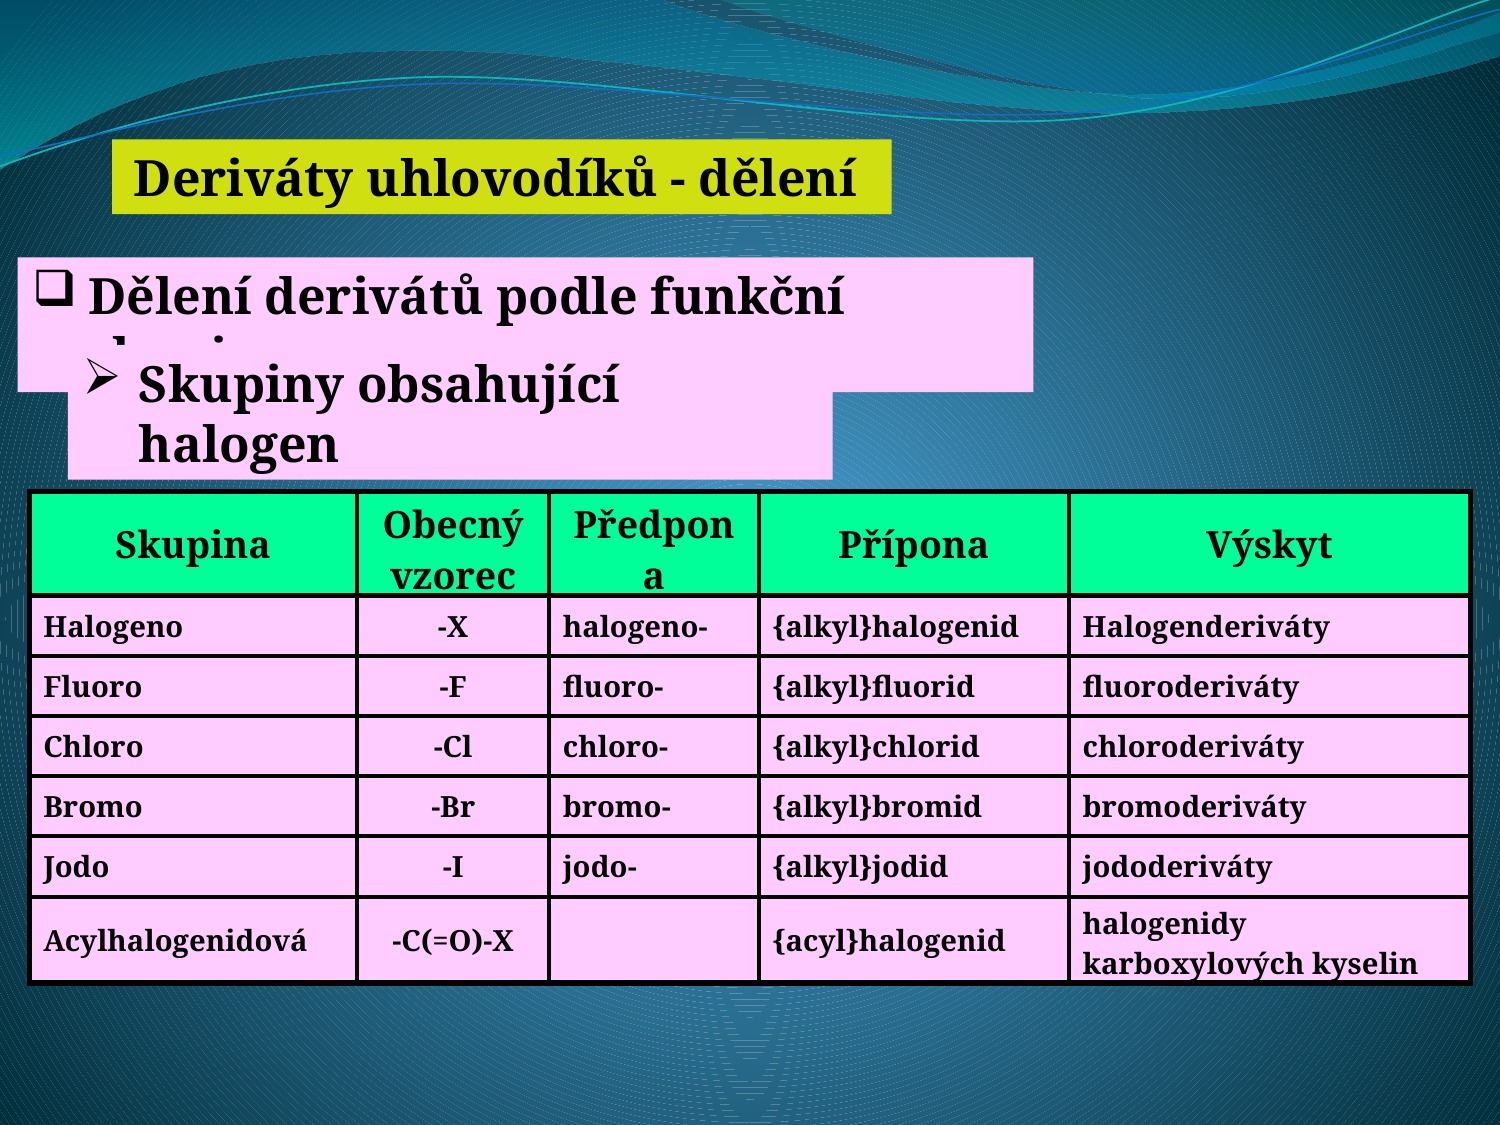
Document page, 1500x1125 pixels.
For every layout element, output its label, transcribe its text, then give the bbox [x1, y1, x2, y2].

table_cell {alkyl}jodid [761, 838, 1067, 895]
table_cell -I [359, 838, 547, 895]
table_cell -Br [359, 778, 547, 834]
text_box Deriváty uhlovodíků - dělení [112, 139, 892, 215]
table_header Obecný vzorec [359, 494, 547, 593]
table_cell jododeriváty [1071, 838, 1468, 895]
table_header Skupina [32, 494, 355, 593]
table_cell {alkyl}halogenid [761, 598, 1067, 654]
table_cell {acyl}halogenid [761, 899, 1067, 980]
table_cell -C(=O)-X [359, 899, 547, 980]
table_header Předpona [551, 494, 757, 593]
table_cell Acylhalogenidová [32, 899, 355, 980]
table_cell Halogeno [32, 598, 355, 654]
text_box Dělení derivátů podle funkční skupiny [17, 257, 1034, 393]
table_cell halogeno- [551, 598, 757, 654]
table_cell Halogenderiváty [1071, 598, 1468, 654]
table_cell chloro- [551, 718, 757, 774]
table_cell Chloro [32, 718, 355, 774]
table_cell bromoderiváty [1071, 778, 1468, 834]
table_cell fluoro- [551, 658, 757, 714]
table_cell {alkyl}bromid [761, 778, 1067, 834]
table_cell chloroderiváty [1071, 718, 1468, 774]
table_cell Fluoro [32, 658, 355, 714]
table_cell {alkyl}chlorid [761, 718, 1067, 774]
table_cell jodo- [551, 838, 757, 895]
table_cell fluoroderiváty [1071, 658, 1468, 714]
table_header Přípona [761, 494, 1067, 593]
table_cell Bromo [32, 778, 355, 834]
table_cell [551, 899, 757, 980]
text_box Skupiny obsahující halogen [67, 344, 833, 480]
table_cell {alkyl}fluorid [761, 658, 1067, 714]
table_cell -X [359, 598, 547, 654]
table_cell -F [359, 658, 547, 714]
table_cell Jodo [32, 838, 355, 895]
table_cell halogenidy karboxylových kyselin [1071, 899, 1468, 980]
table_cell -Cl [359, 718, 547, 774]
table_header Výskyt [1071, 494, 1468, 593]
table_cell bromo- [551, 778, 757, 834]
